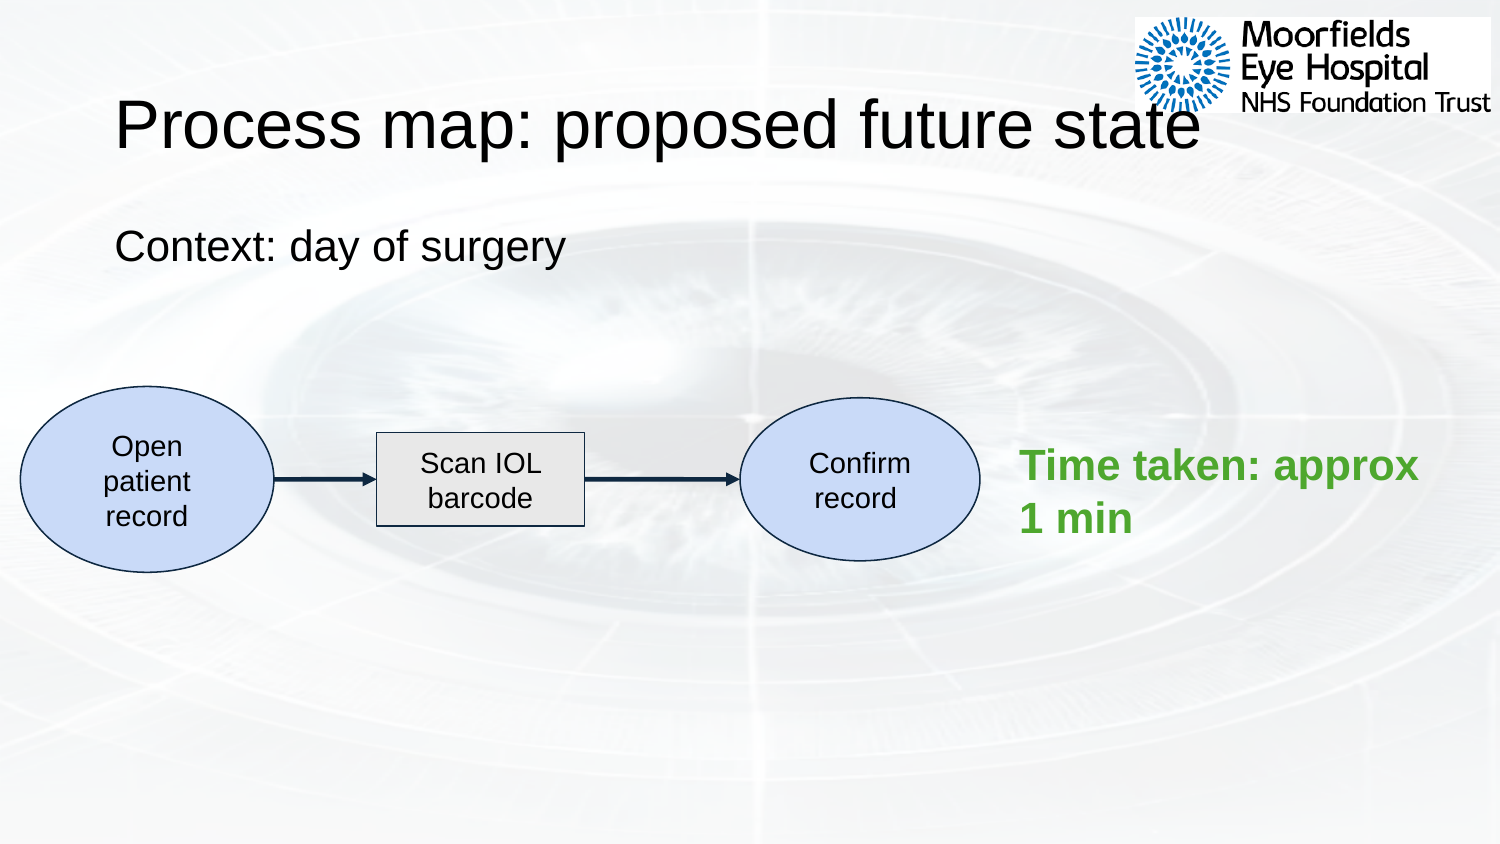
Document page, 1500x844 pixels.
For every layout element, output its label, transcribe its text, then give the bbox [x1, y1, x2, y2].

text_box Open patient record [20, 386, 274, 573]
title Process map: proposed future state [103, 44, 1397, 208]
picture [0, 0, 1500, 844]
text_box Time taken: approx 1 min [1004, 421, 1443, 569]
text_box Scan IOL barcode [376, 432, 585, 527]
list Context: day of surgery [103, 218, 1397, 365]
text_box Confirm record [740, 397, 980, 561]
